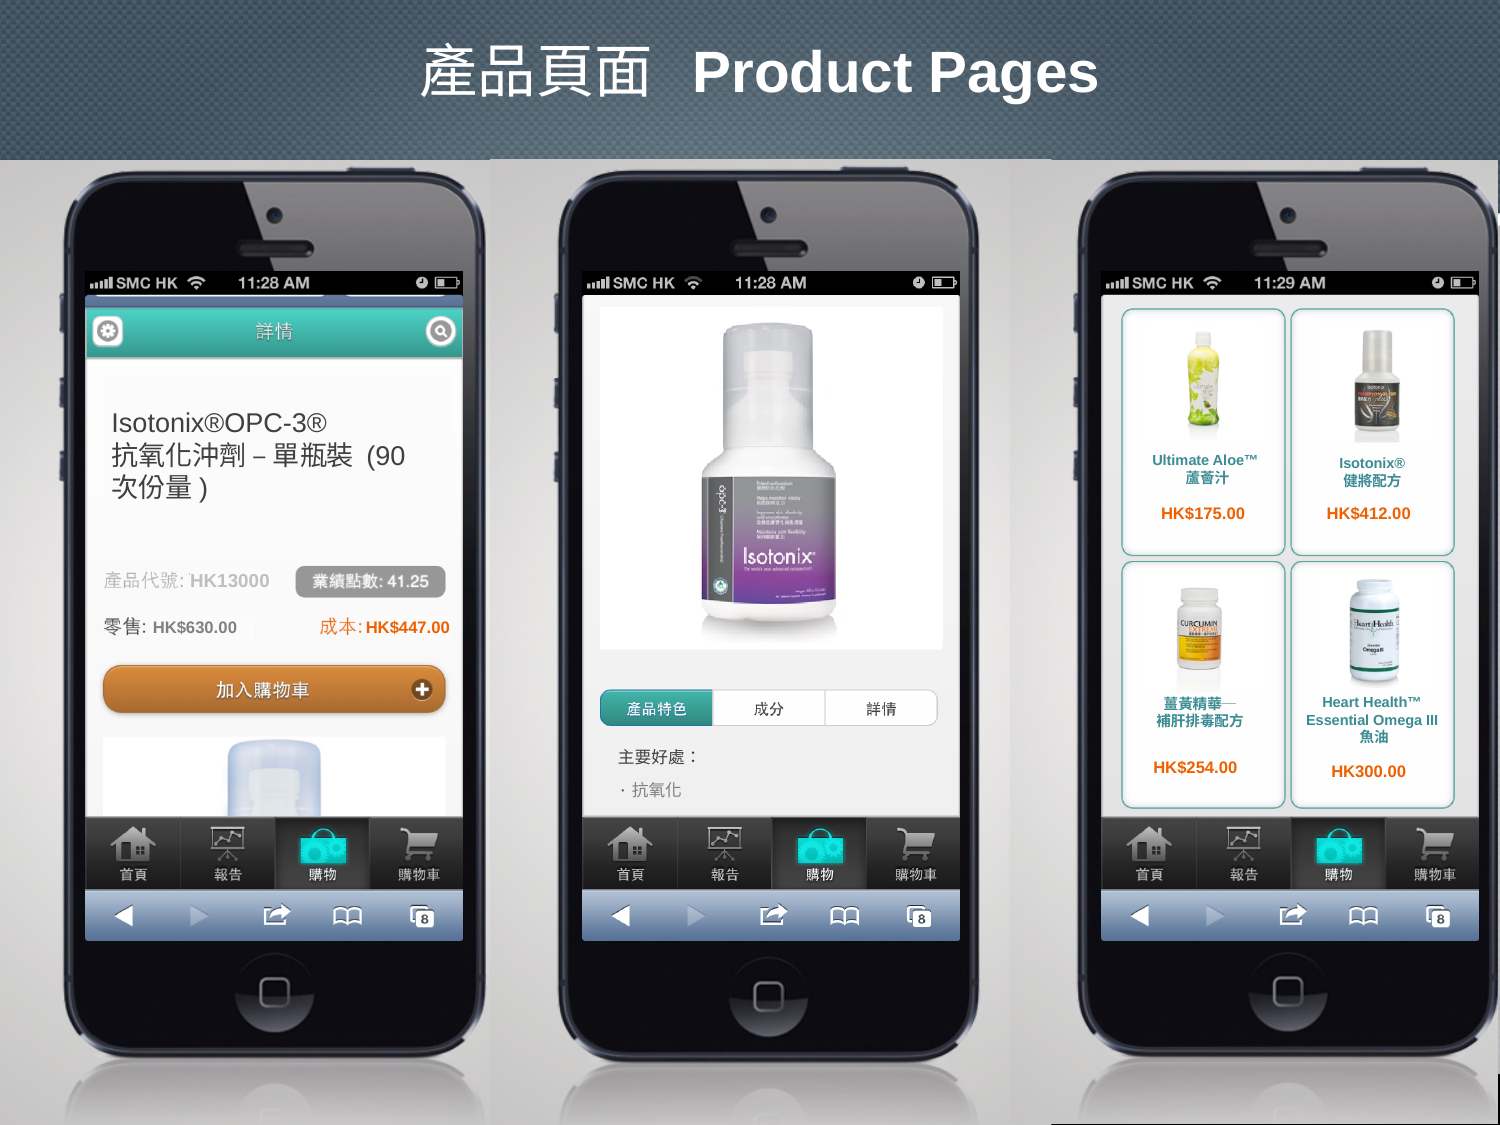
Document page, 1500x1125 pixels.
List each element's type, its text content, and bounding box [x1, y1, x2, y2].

text_box 產品頁面 Product Pages [404, 26, 1116, 112]
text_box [582, 271, 960, 941]
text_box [1101, 271, 1479, 941]
picture [0, 0, 1500, 1125]
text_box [85, 271, 467, 941]
